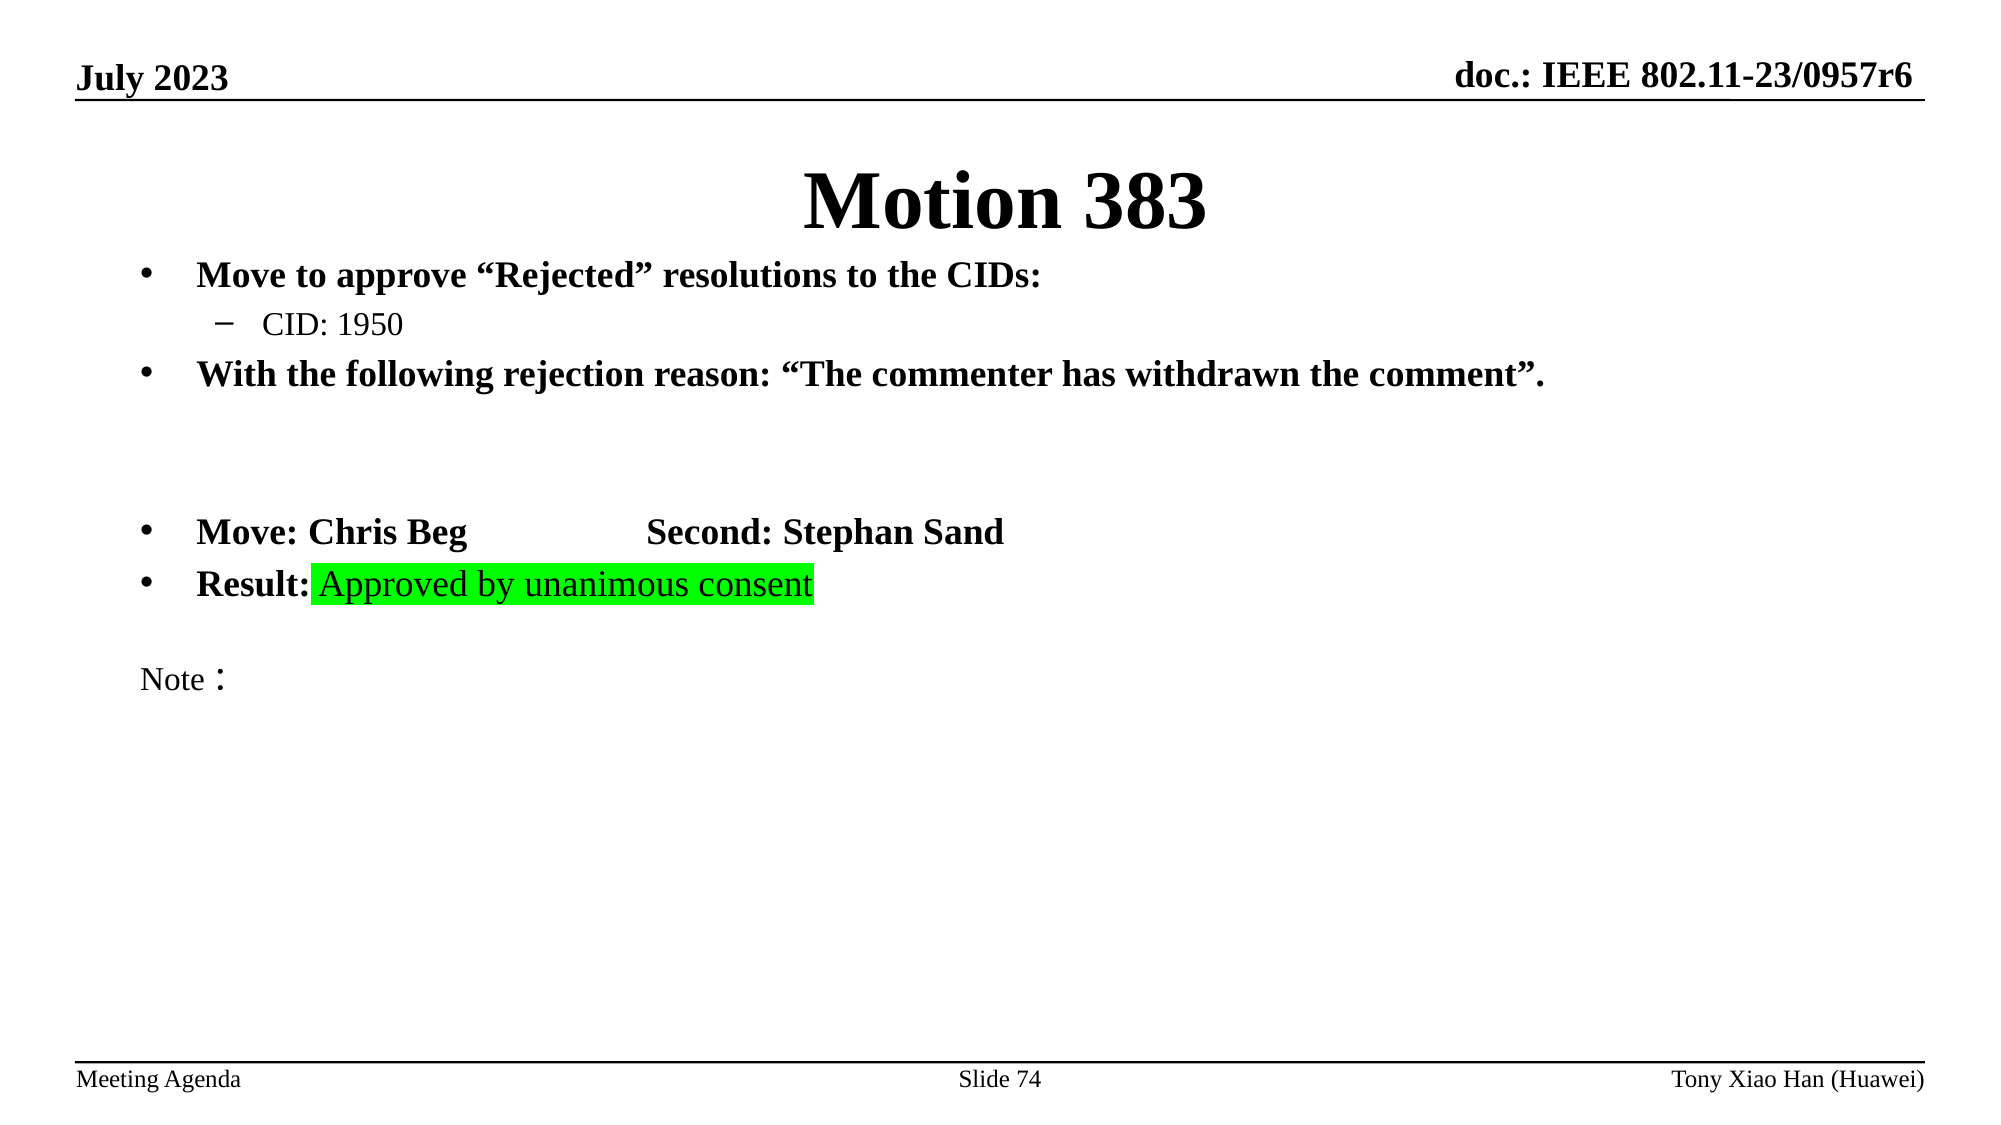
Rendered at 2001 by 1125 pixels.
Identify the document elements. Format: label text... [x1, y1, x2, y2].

text_box Move to approve “Rejected” resolutions to the CIDs: CID: 1950 With the following rejection reason: “The commenter has withdrawn the comment”. Move: Chris Beg Second: Stephan Sand Result: Approved by unanimous consent Note： [125, 212, 1888, 900]
text_box Motion 383 [368, 137, 1644, 212]
